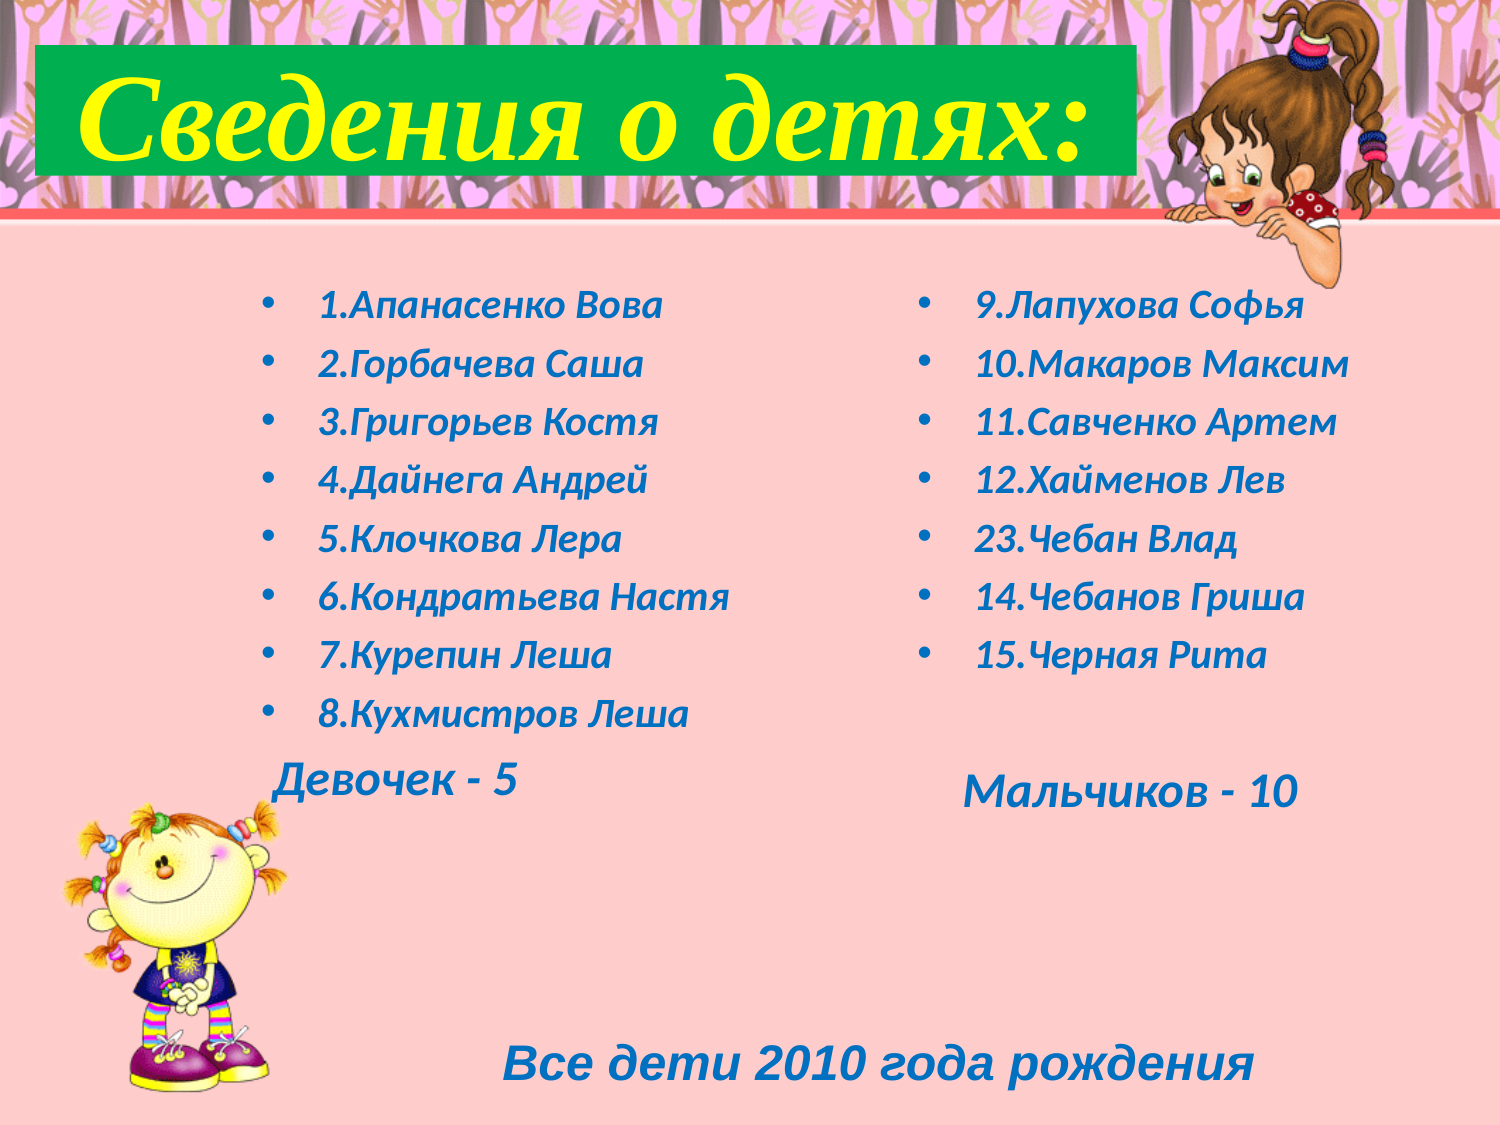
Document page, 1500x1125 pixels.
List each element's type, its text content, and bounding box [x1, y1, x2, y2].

list 9.Лапухова Софья 10.Макаров Максим 11.Савченко Артем 12.Хайменов Лев 23.Чебан Влад 14.Чебанов Гриша 15.Черная Рита Мальчиков - 10 [902, 269, 1466, 1044]
title Сведения о детях: [34, 44, 1137, 177]
list 1.Апанасенко Вова 2.Горбачева Саша 3.Григорьев Костя 4.Дайнега Андрей 5.Клочкова Лера 6.Кондратьева Настя 7.Курепин Леша 8.Кухмистров Леша Девочек - 5 [245, 269, 821, 1020]
picture [0, 0, 1500, 1125]
text_box Все дети 2010 года рождения [375, 1022, 1383, 1098]
